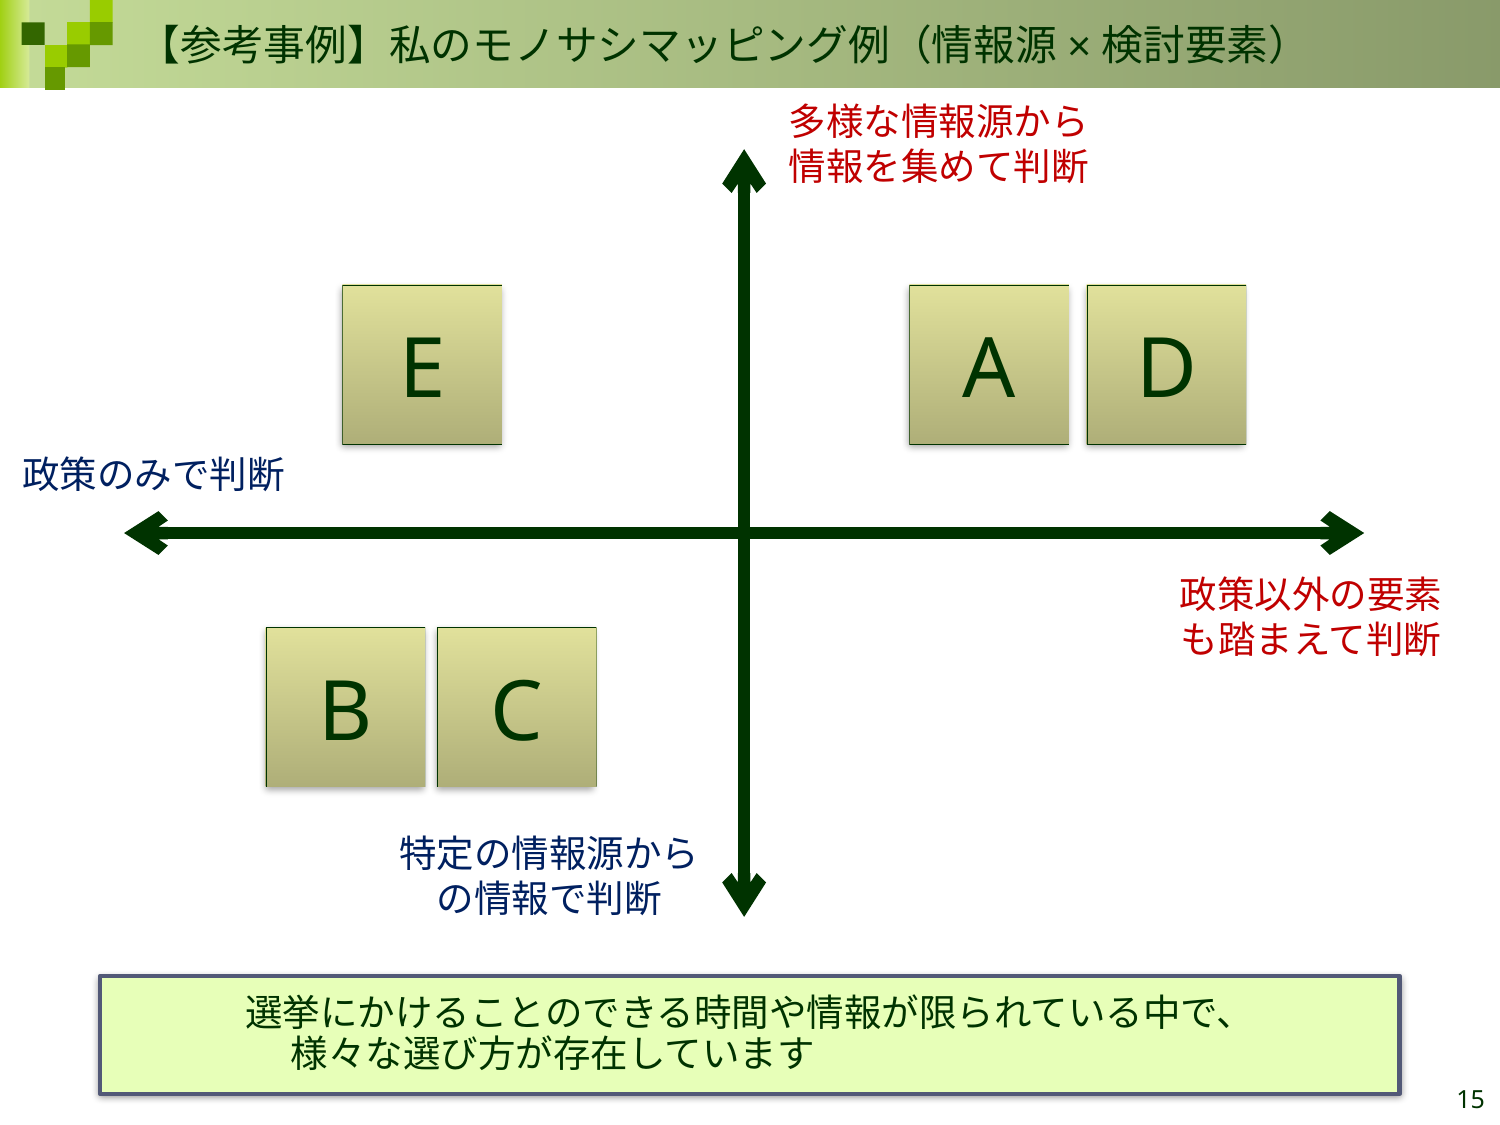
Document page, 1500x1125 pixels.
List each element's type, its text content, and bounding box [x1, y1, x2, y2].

text_box 政策以外の要素も踏まえて判断 [1149, 560, 1473, 671]
text_box B [265, 627, 426, 787]
text_box A [909, 284, 1069, 445]
text_box E [342, 284, 502, 445]
text_box D [1086, 284, 1247, 445]
slide_number 15 [1149, 1049, 1500, 1125]
text_box 政策のみで判断 [0, 419, 315, 529]
text_box 選挙にかけることのできる時間や情報が限られている中で、 様々な選び方が存在しています [100, 975, 1400, 1094]
text_box 特定の情報源からの情報で判断 [370, 820, 728, 931]
text_box 多様な情報源から情報を集めて判断 [760, 88, 1118, 198]
text_box C [436, 627, 597, 787]
text_box 【参考事例】私のモノサシマッピング例（情報源×検討要素） [123, 10, 1424, 76]
